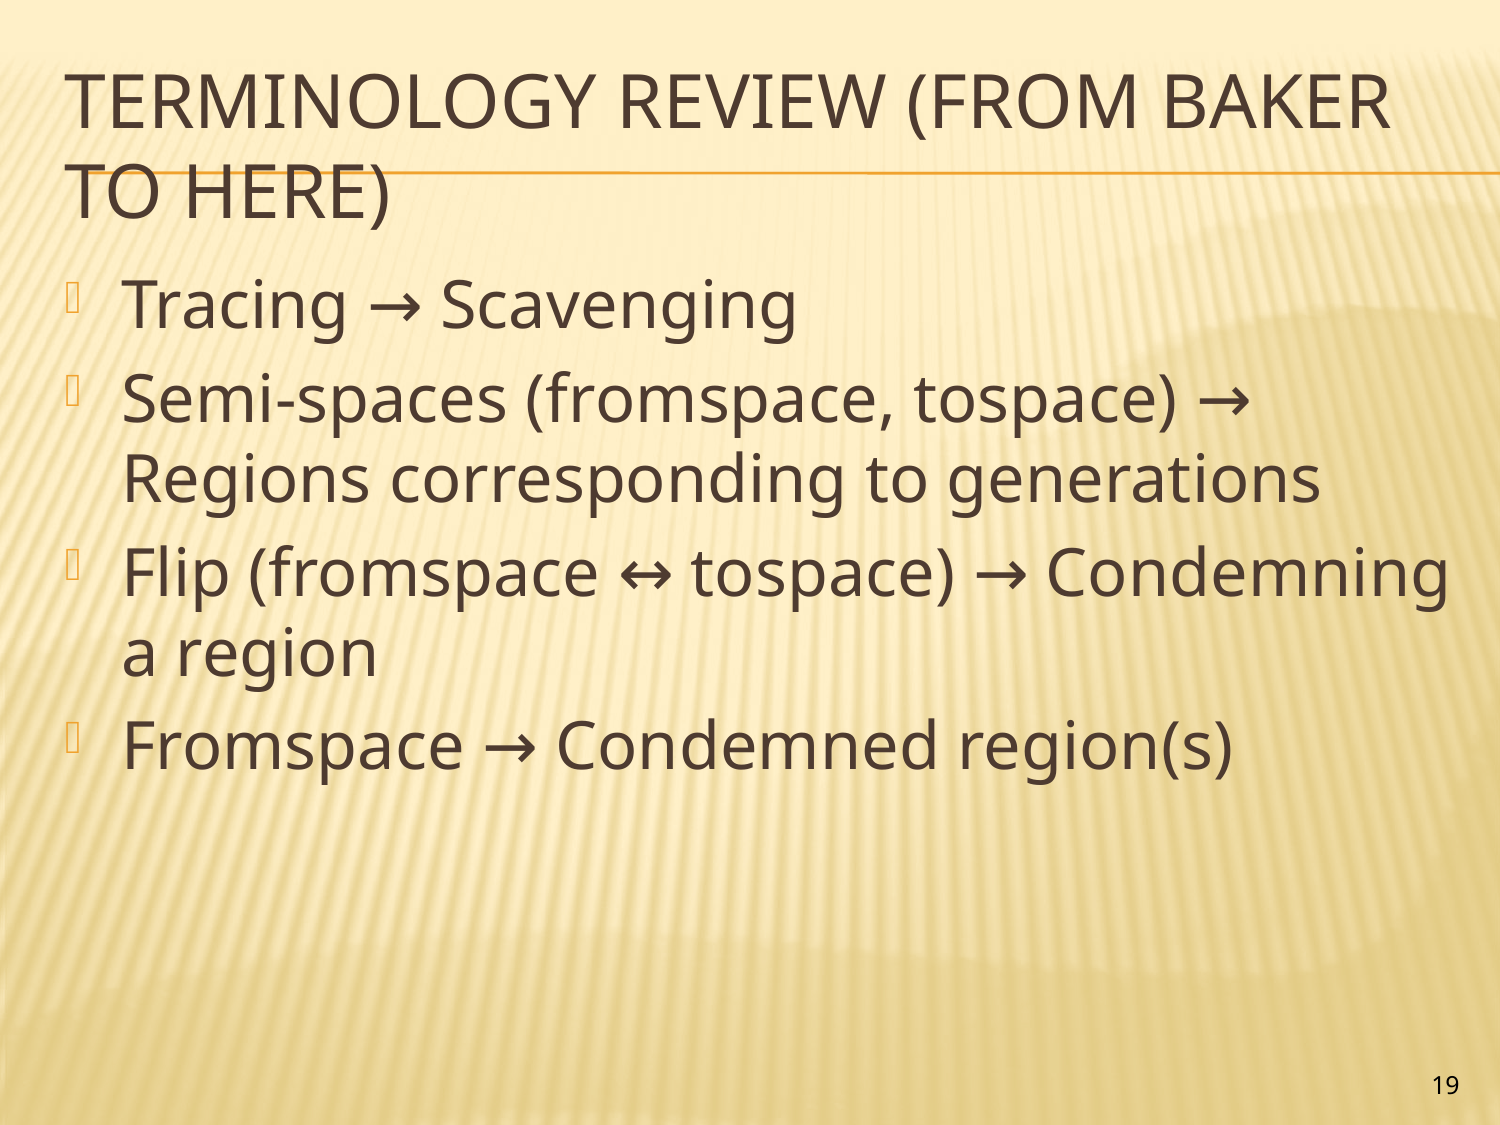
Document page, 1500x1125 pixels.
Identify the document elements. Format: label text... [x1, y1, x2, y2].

title Terminology Review (From Baker to here) [50, 75, 1475, 213]
list Tracing → Scavenging Semi-spaces (fromspace, tospace) → Regions corresponding to generations Flip (fromspace ↔ tospace) → Condemning a region Fromspace → Condemned region(s) [50, 254, 1475, 998]
slide_number 19 [1350, 1061, 1475, 1103]
